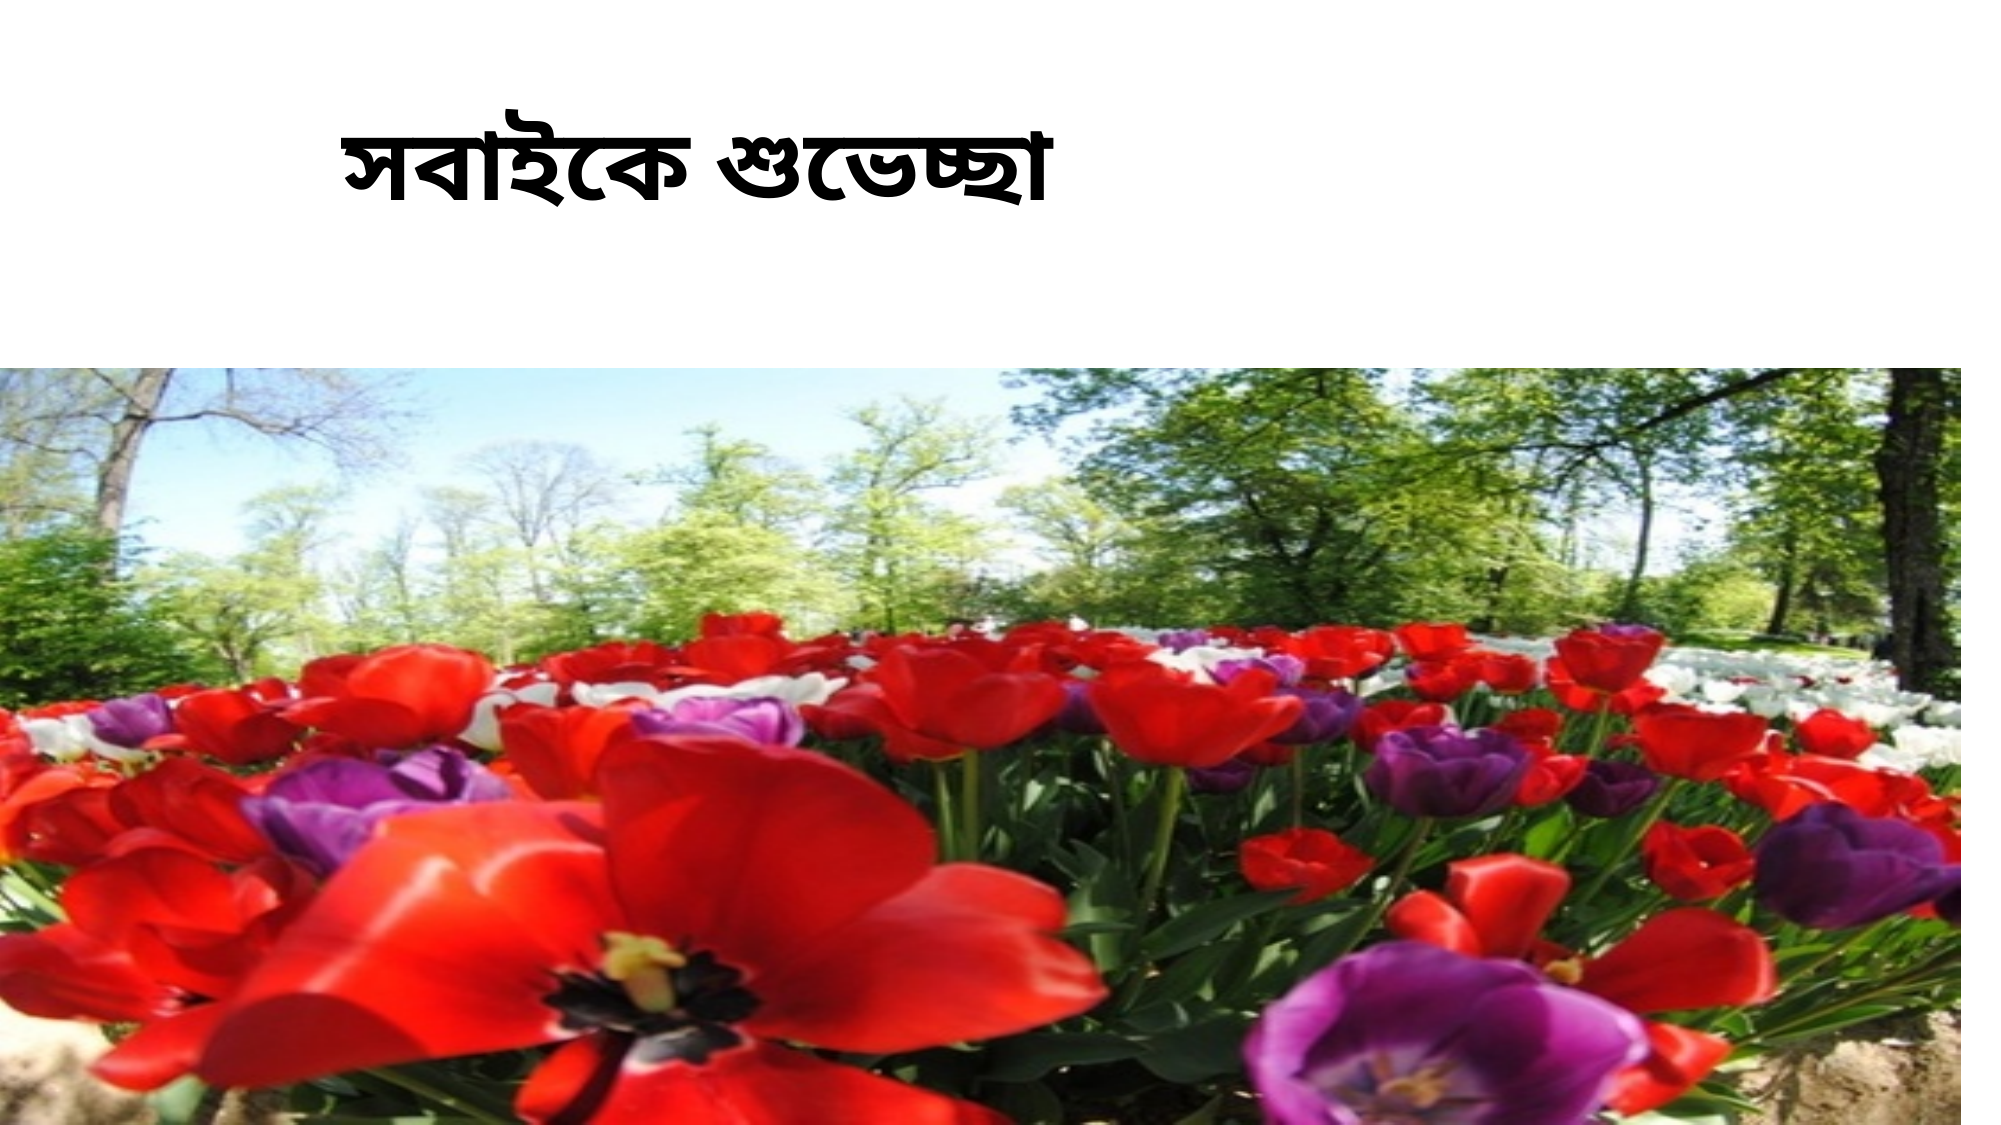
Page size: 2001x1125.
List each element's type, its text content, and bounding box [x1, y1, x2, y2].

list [0, 368, 1961, 1125]
title সবাইকে শুভেচ্ছা [137, 59, 1863, 278]
